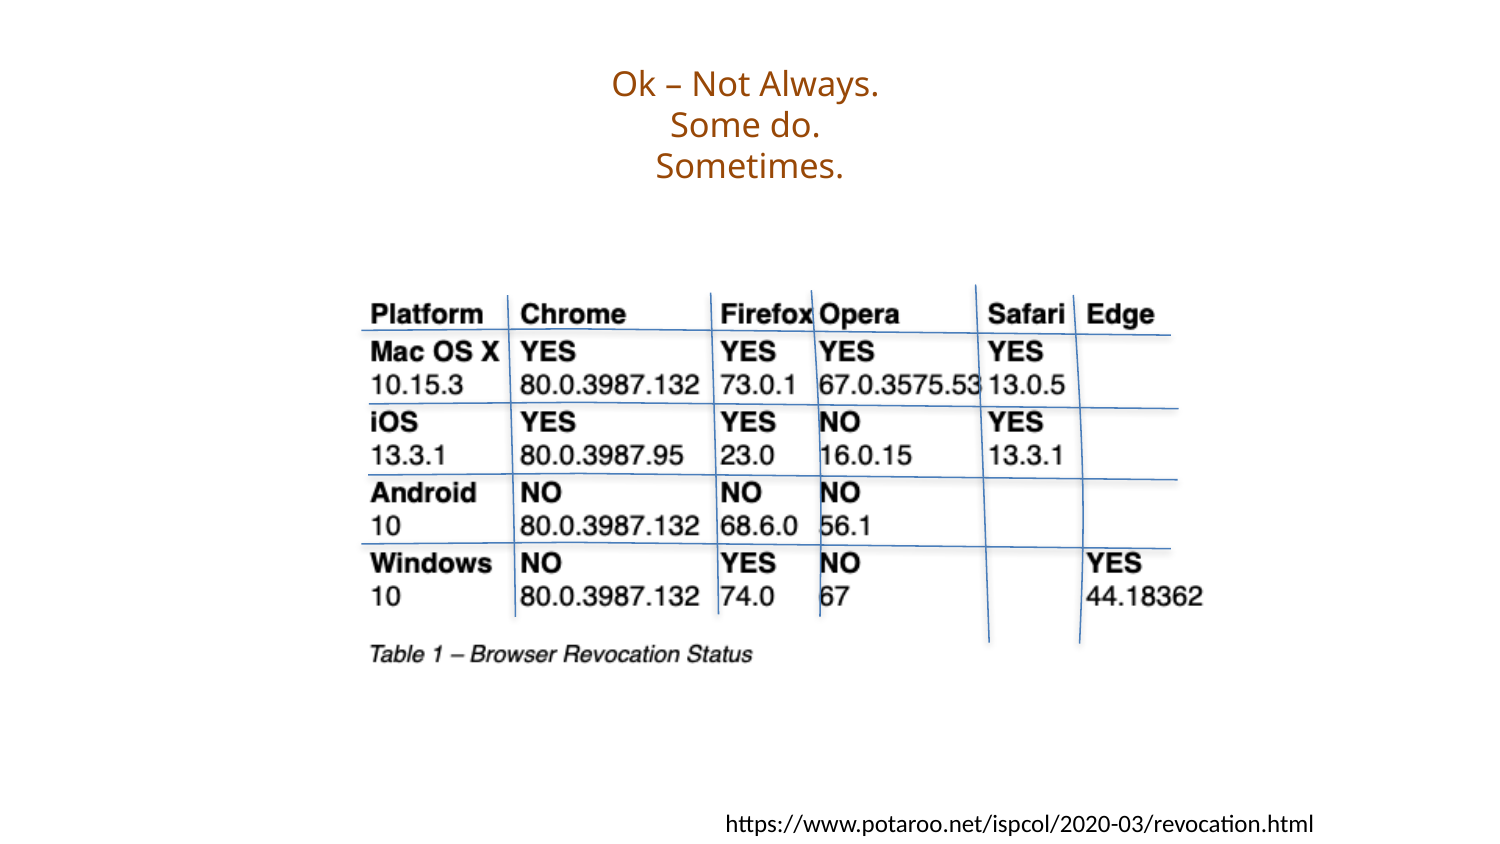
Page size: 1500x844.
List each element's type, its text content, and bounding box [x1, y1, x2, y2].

picture [327, 269, 1313, 689]
text_box https://www.potaroo.net/ispcol/2020-03/revocation.html [710, 800, 1419, 844]
title Ok – Not Always. Some do. Sometimes. [243, 53, 1257, 194]
